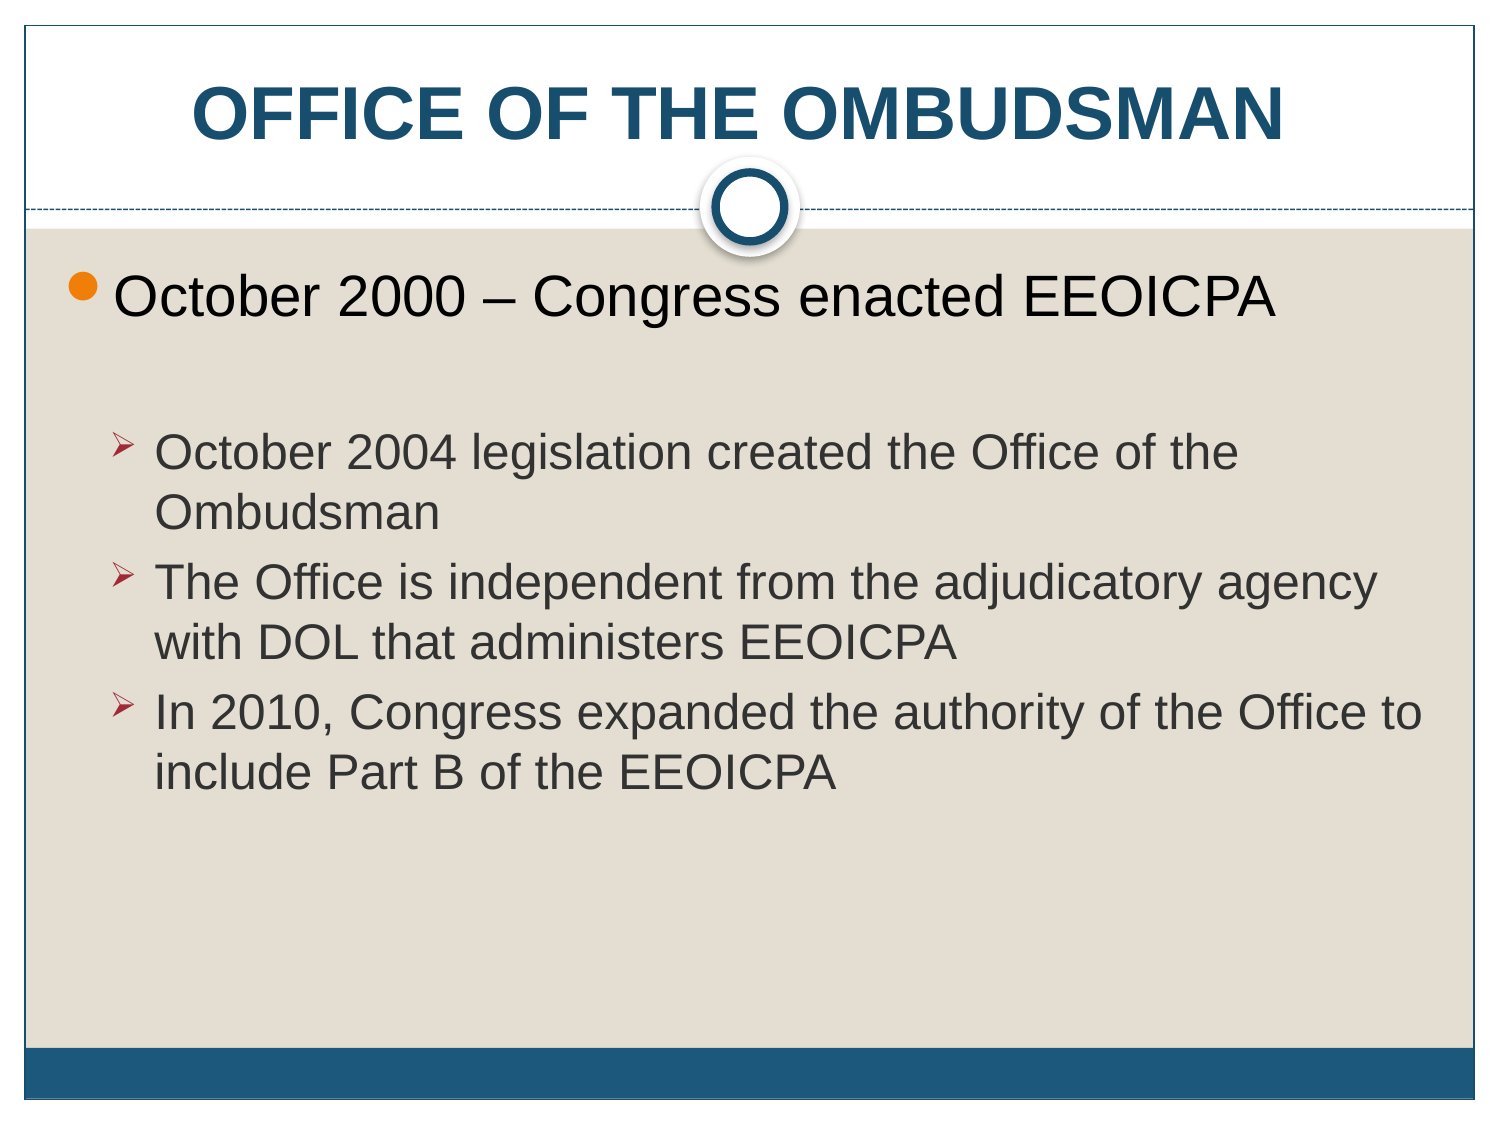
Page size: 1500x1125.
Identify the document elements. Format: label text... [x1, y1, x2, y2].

list October 2000 – Congress enacted EEOICPA October 2004 legislation created the Office of the Ombudsman The Office is independent from the adjudicatory agency with DOL that administers EEOICPA In 2010, Congress expanded the authority of the Office to include Part B of the EEOICPA [49, 250, 1445, 1001]
title OFFICE OF THE OMBUDSMAN [49, 37, 1450, 162]
